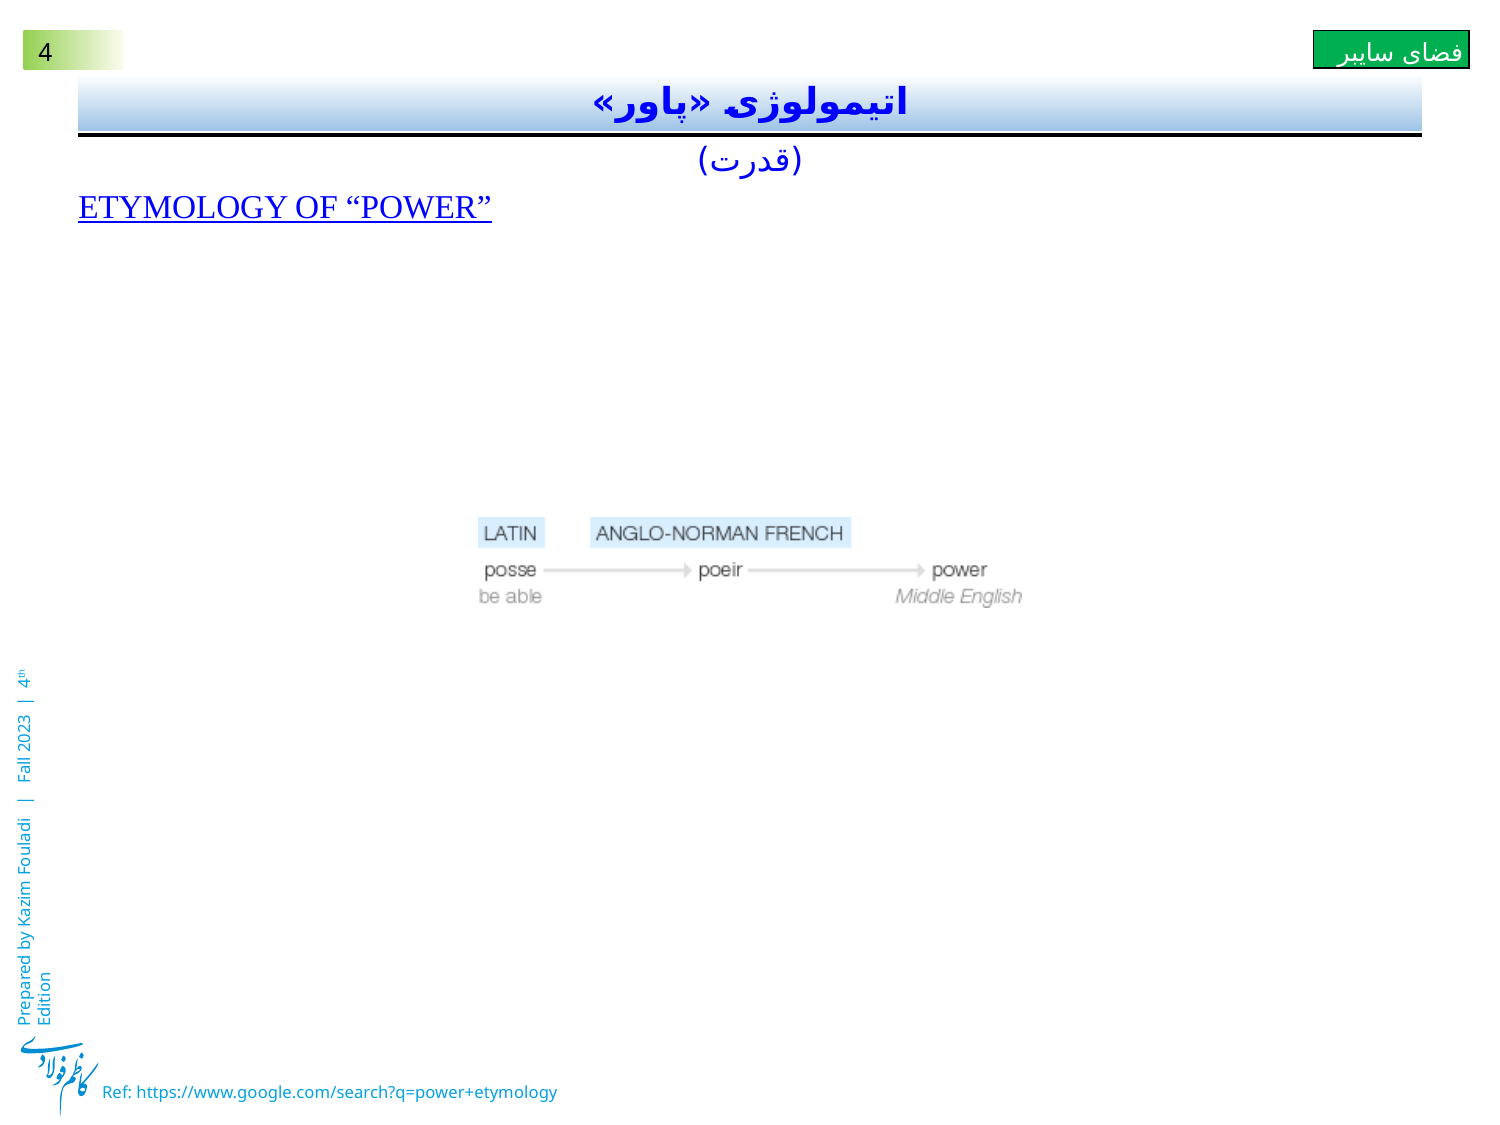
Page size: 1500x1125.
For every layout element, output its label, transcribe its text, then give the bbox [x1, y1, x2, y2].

text_box Ref: https://www.google.com/search?q=power+etymology [87, 1074, 1431, 1109]
picture [478, 517, 1022, 608]
list (قدرت) [78, 139, 1422, 183]
list Etymology of “Power” [78, 183, 1422, 217]
title اتیمولوژی «پاور» [78, 75, 1422, 131]
